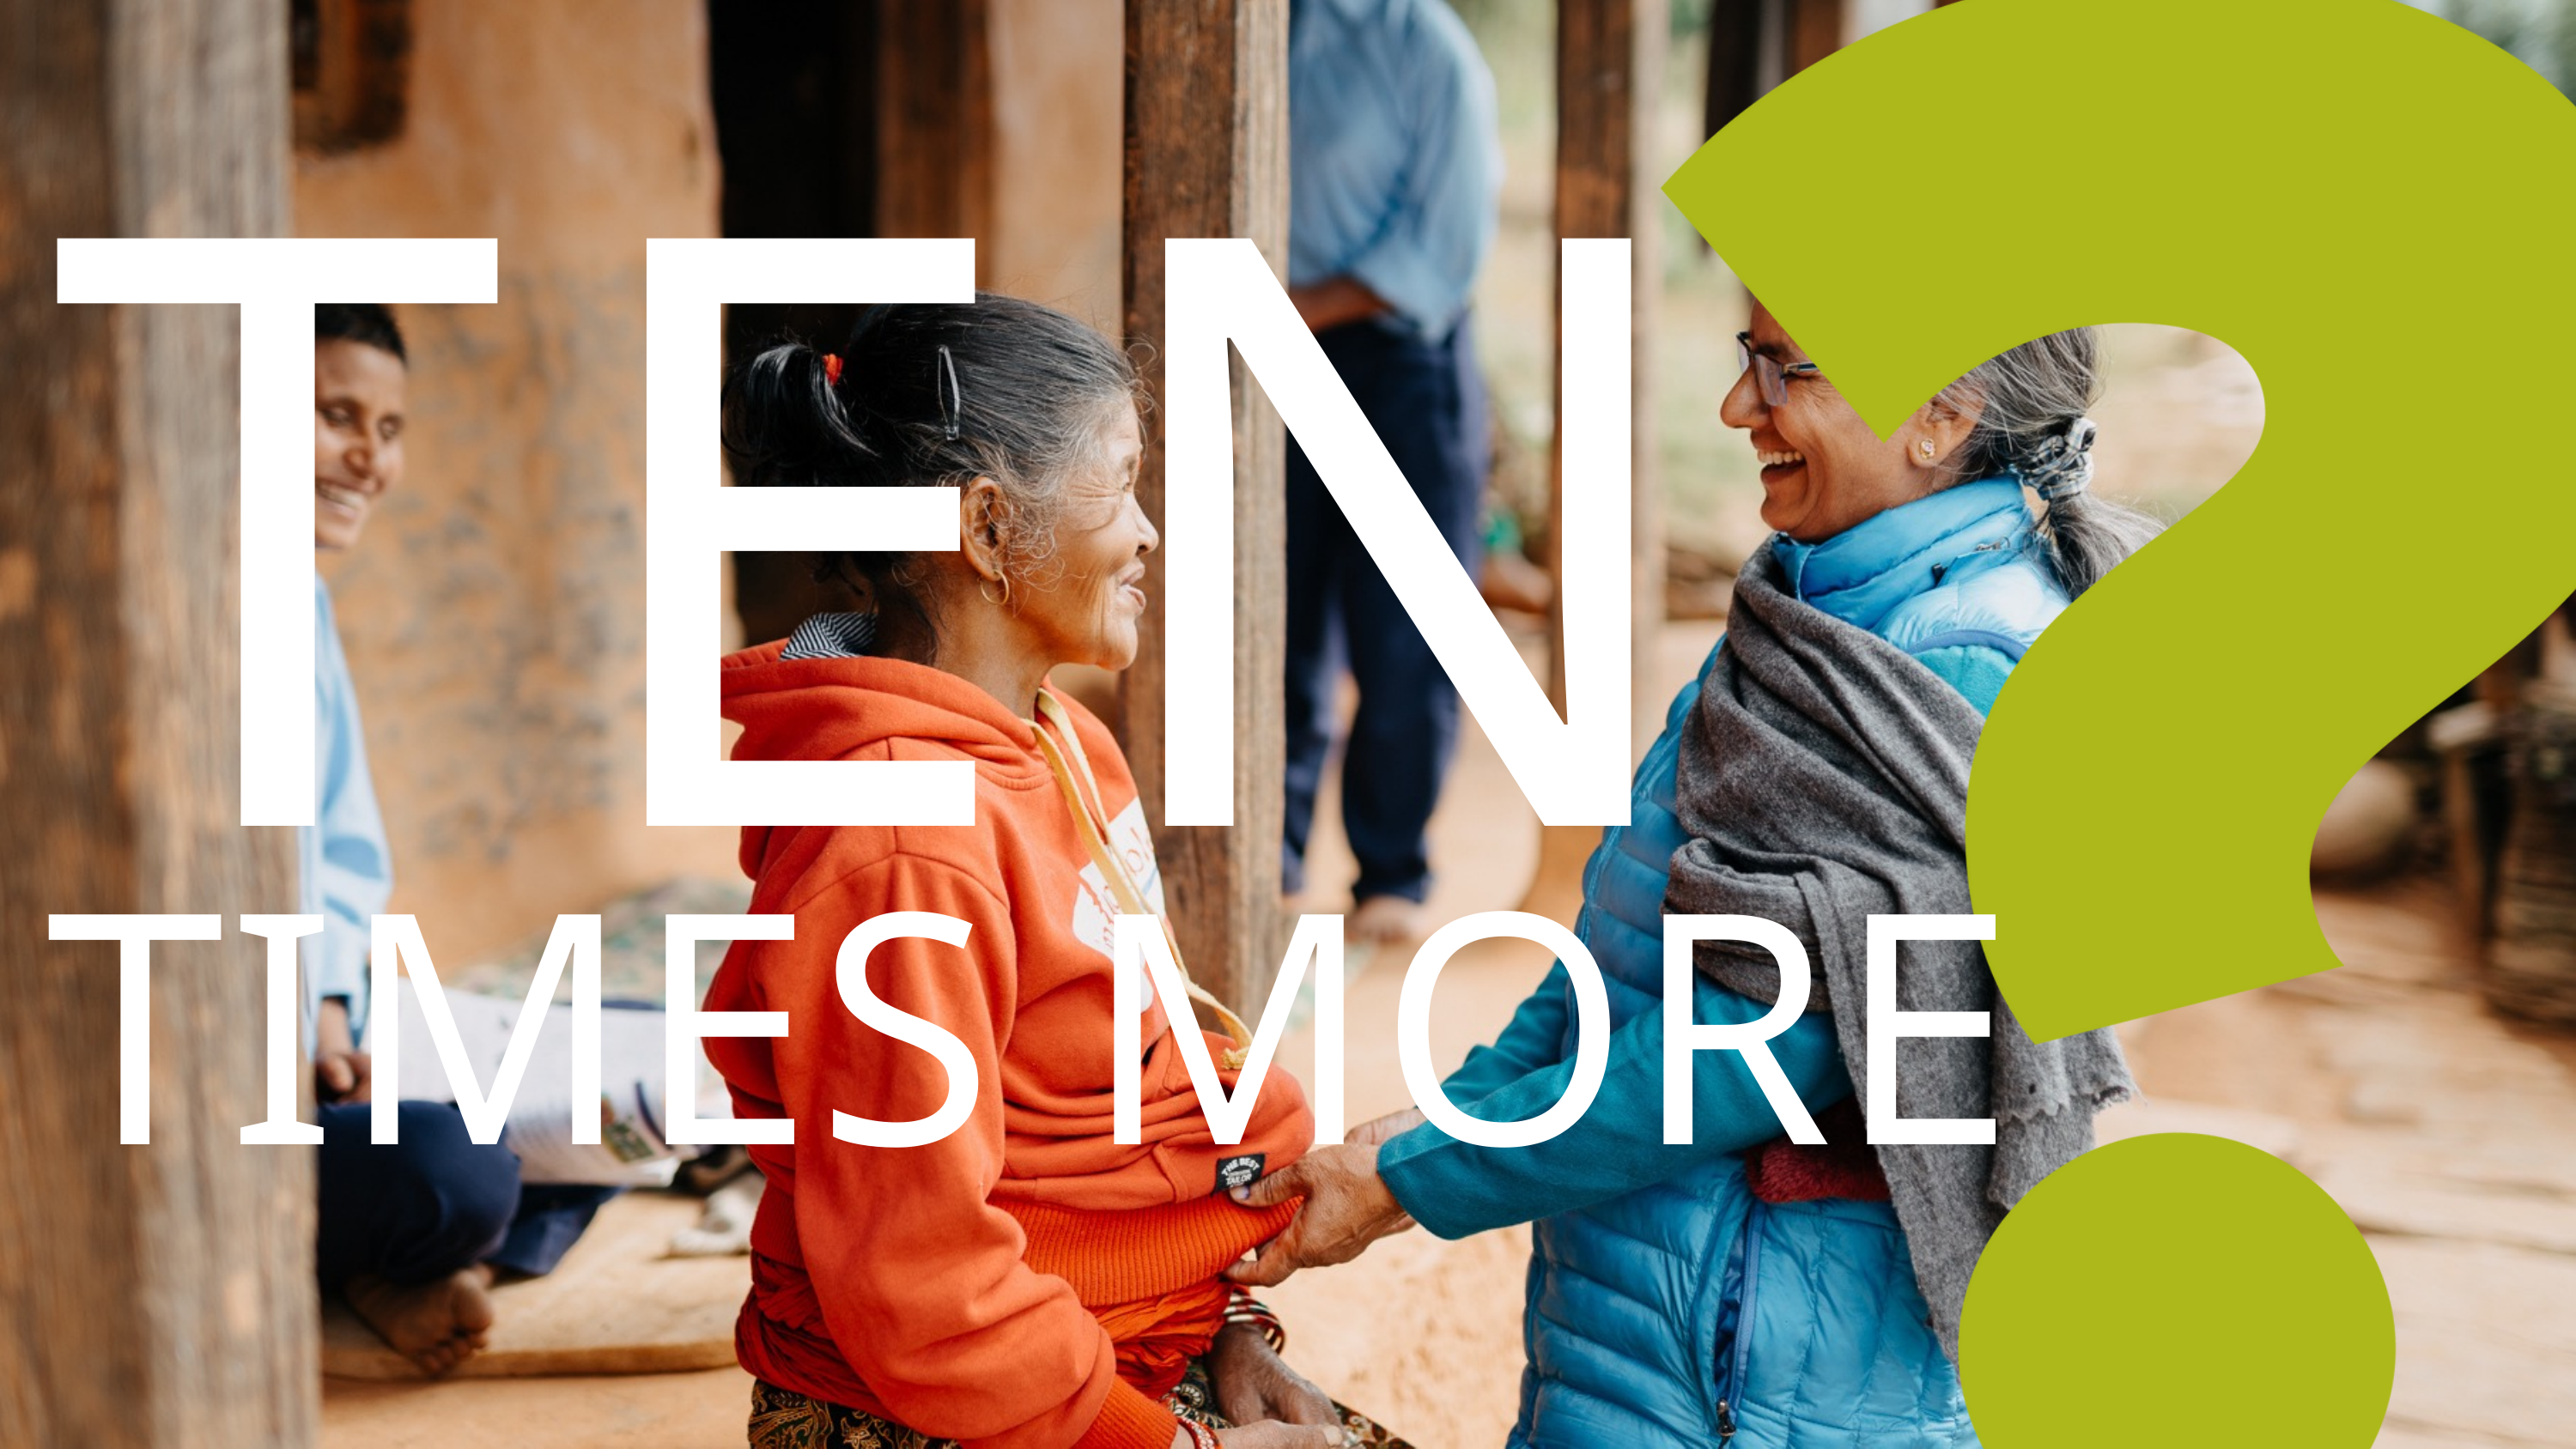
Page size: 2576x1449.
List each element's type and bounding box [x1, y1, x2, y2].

text_box [1651, 0, 2576, 1449]
text_box [46, 97, 2528, 1246]
text_box [0, 0, 1651, 1449]
